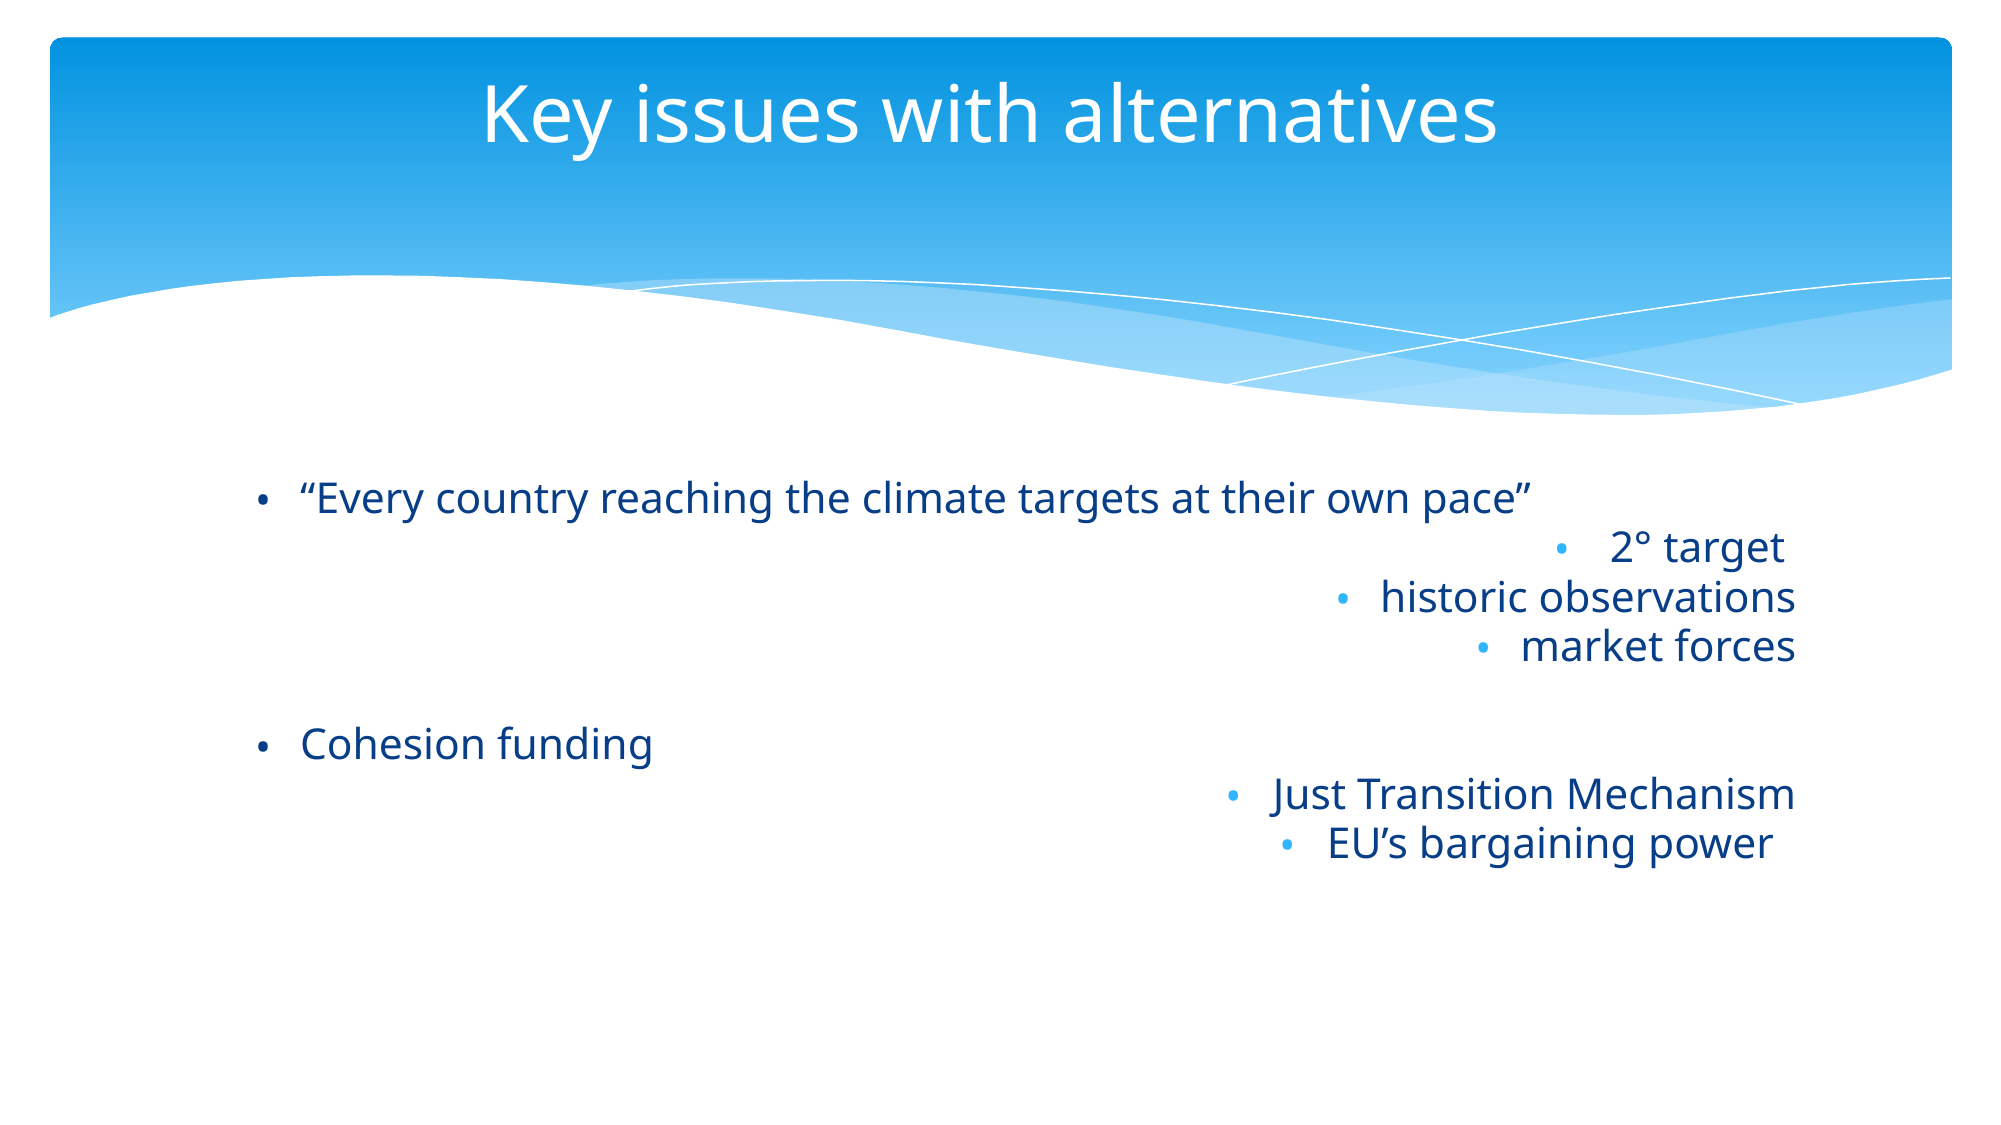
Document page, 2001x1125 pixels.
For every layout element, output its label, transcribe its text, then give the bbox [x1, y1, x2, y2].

list “Every country reaching the climate targets at their own pace” 2° target historic observations market forces Cohesion funding Just Transition Mechanism EU’s bargaining power [190, 438, 1812, 1005]
title Key issues with alternatives [99, 55, 1900, 261]
